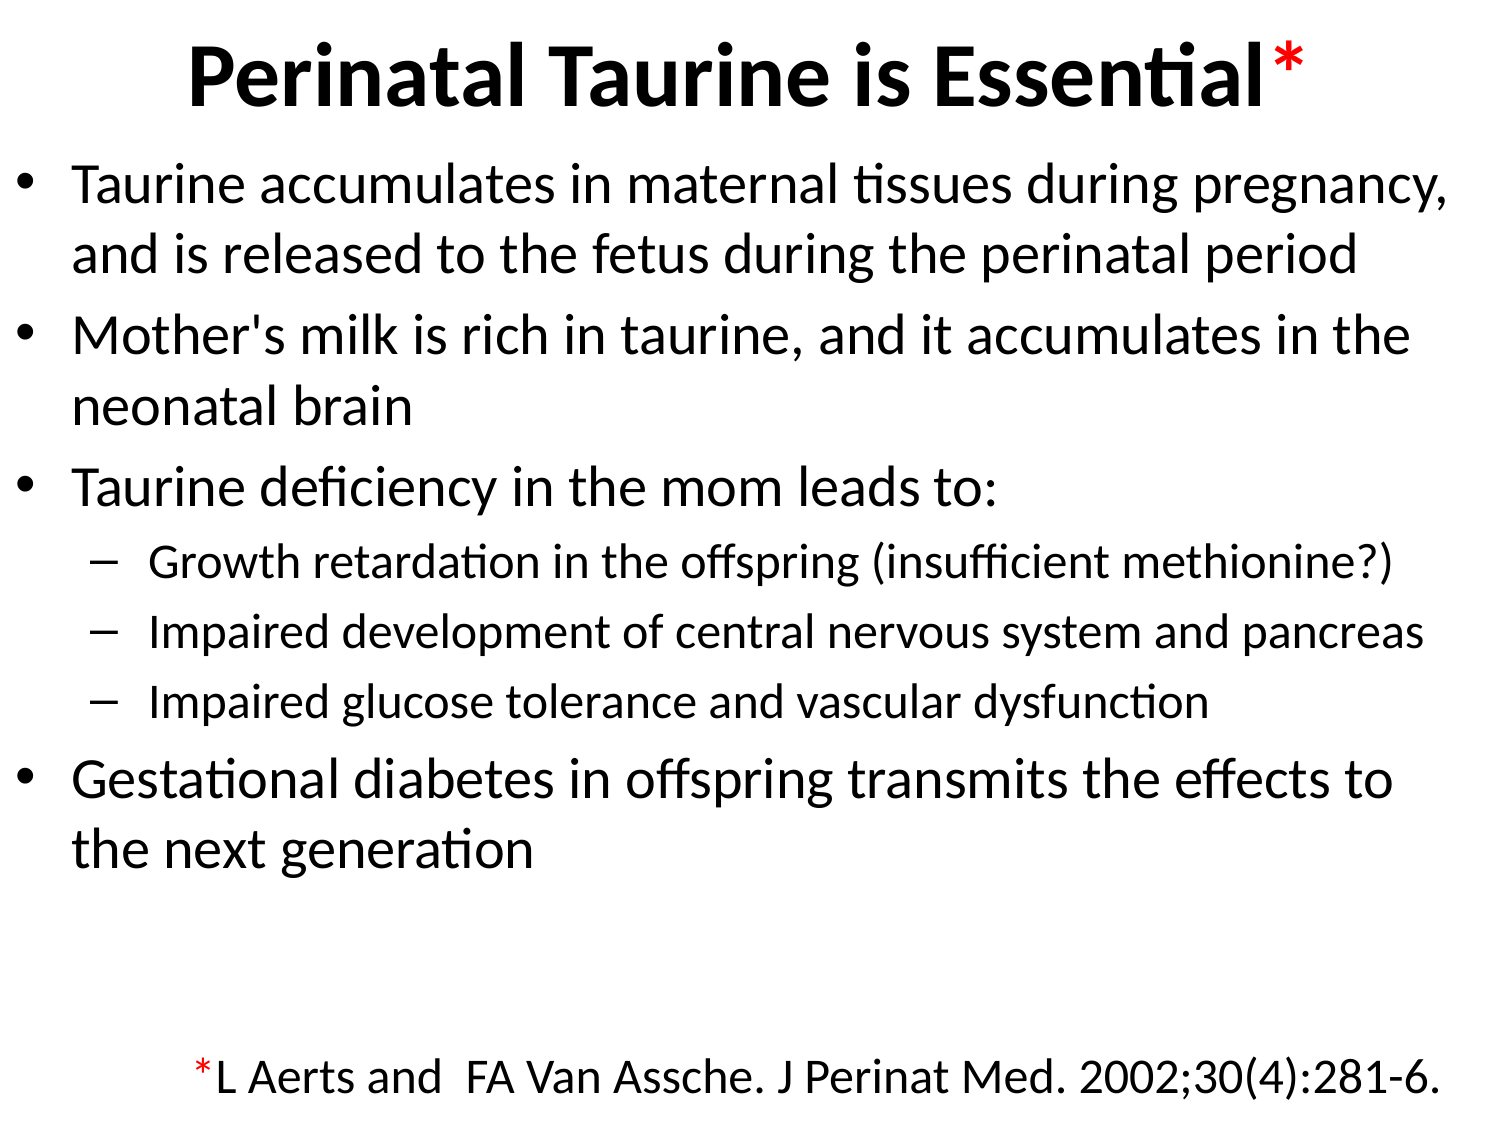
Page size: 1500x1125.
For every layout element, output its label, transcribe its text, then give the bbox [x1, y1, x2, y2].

list Taurine accumulates in maternal tissues during pregnancy, and is released to the fetus during the perinatal period Mother's milk is rich in taurine, and it accumulates in the neonatal brain Taurine deficiency in the mom leads to: Growth retardation in the offspring (insufficient methionine?) Impaired development of central nervous system and pancreas Impaired glucose tolerance and vascular dysfunction Gestational diabetes in offspring transmits the effects to the next generation [0, 137, 1468, 880]
text_box *L Aerts and FA Van Assche. J Perinat Med. 2002;30(4):281-6. [175, 1036, 1458, 1111]
title Perinatal Taurine is Essential* [75, 0, 1425, 137]
